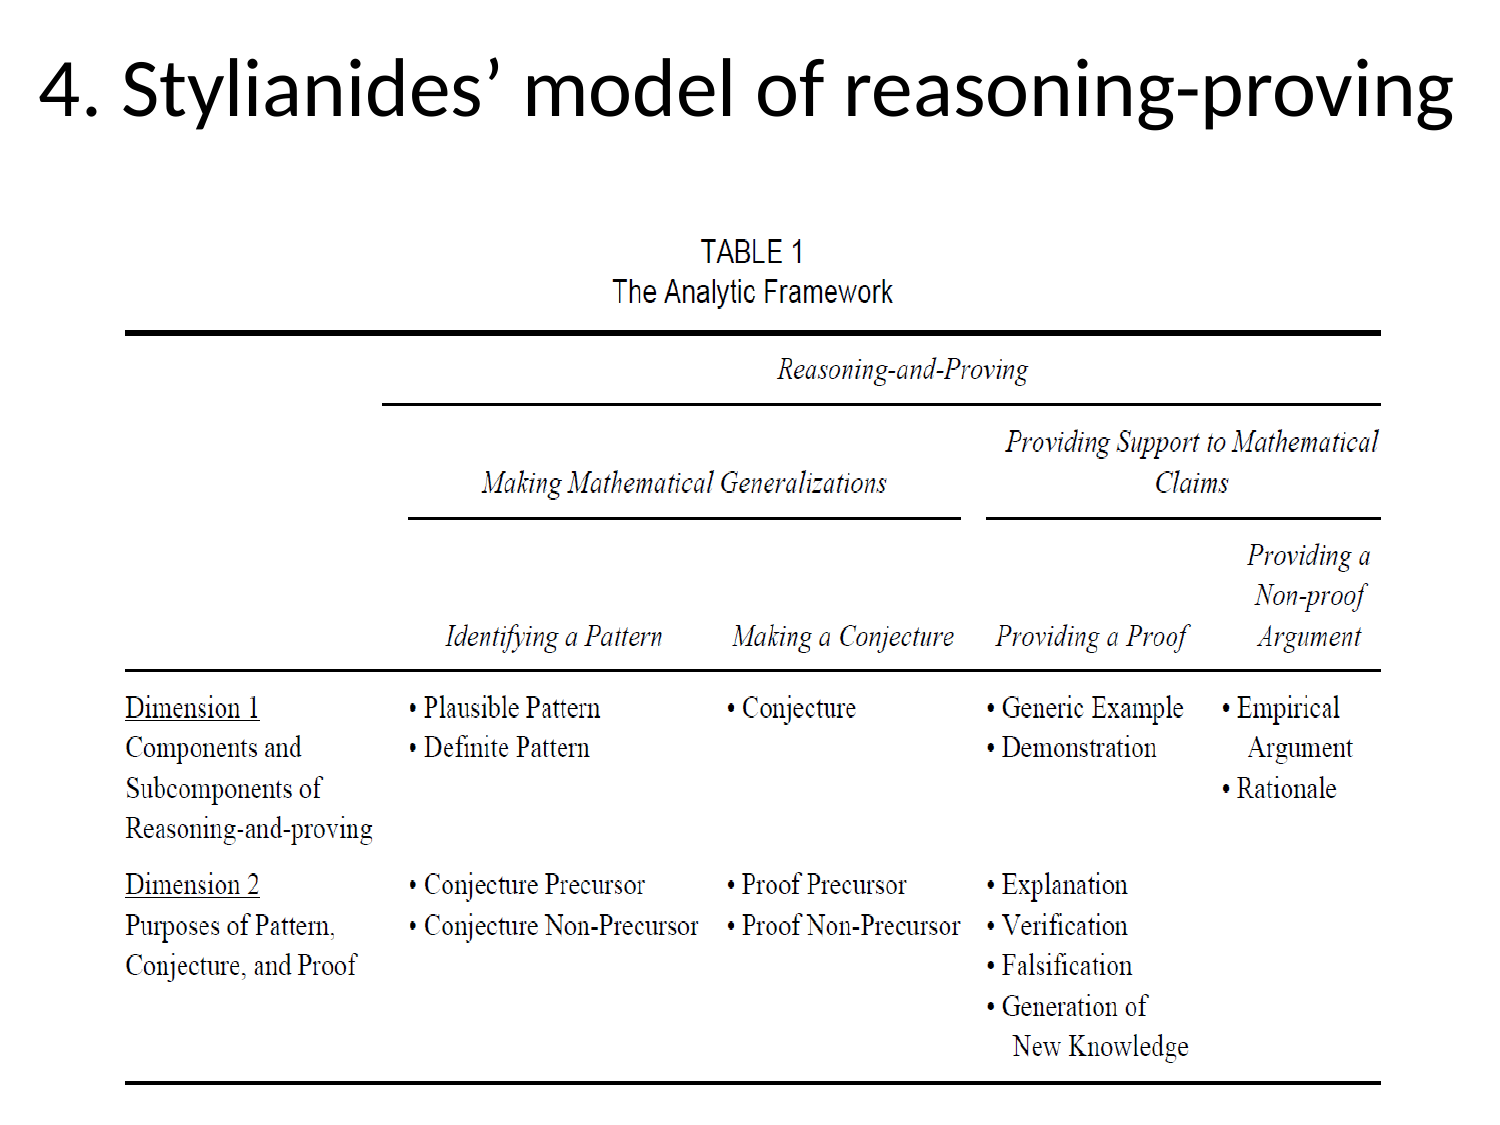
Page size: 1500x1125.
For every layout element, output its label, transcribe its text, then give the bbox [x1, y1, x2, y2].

picture [105, 212, 1402, 1093]
text_box 4. Stylianides’ model of reasoning-proving [19, 25, 1477, 214]
